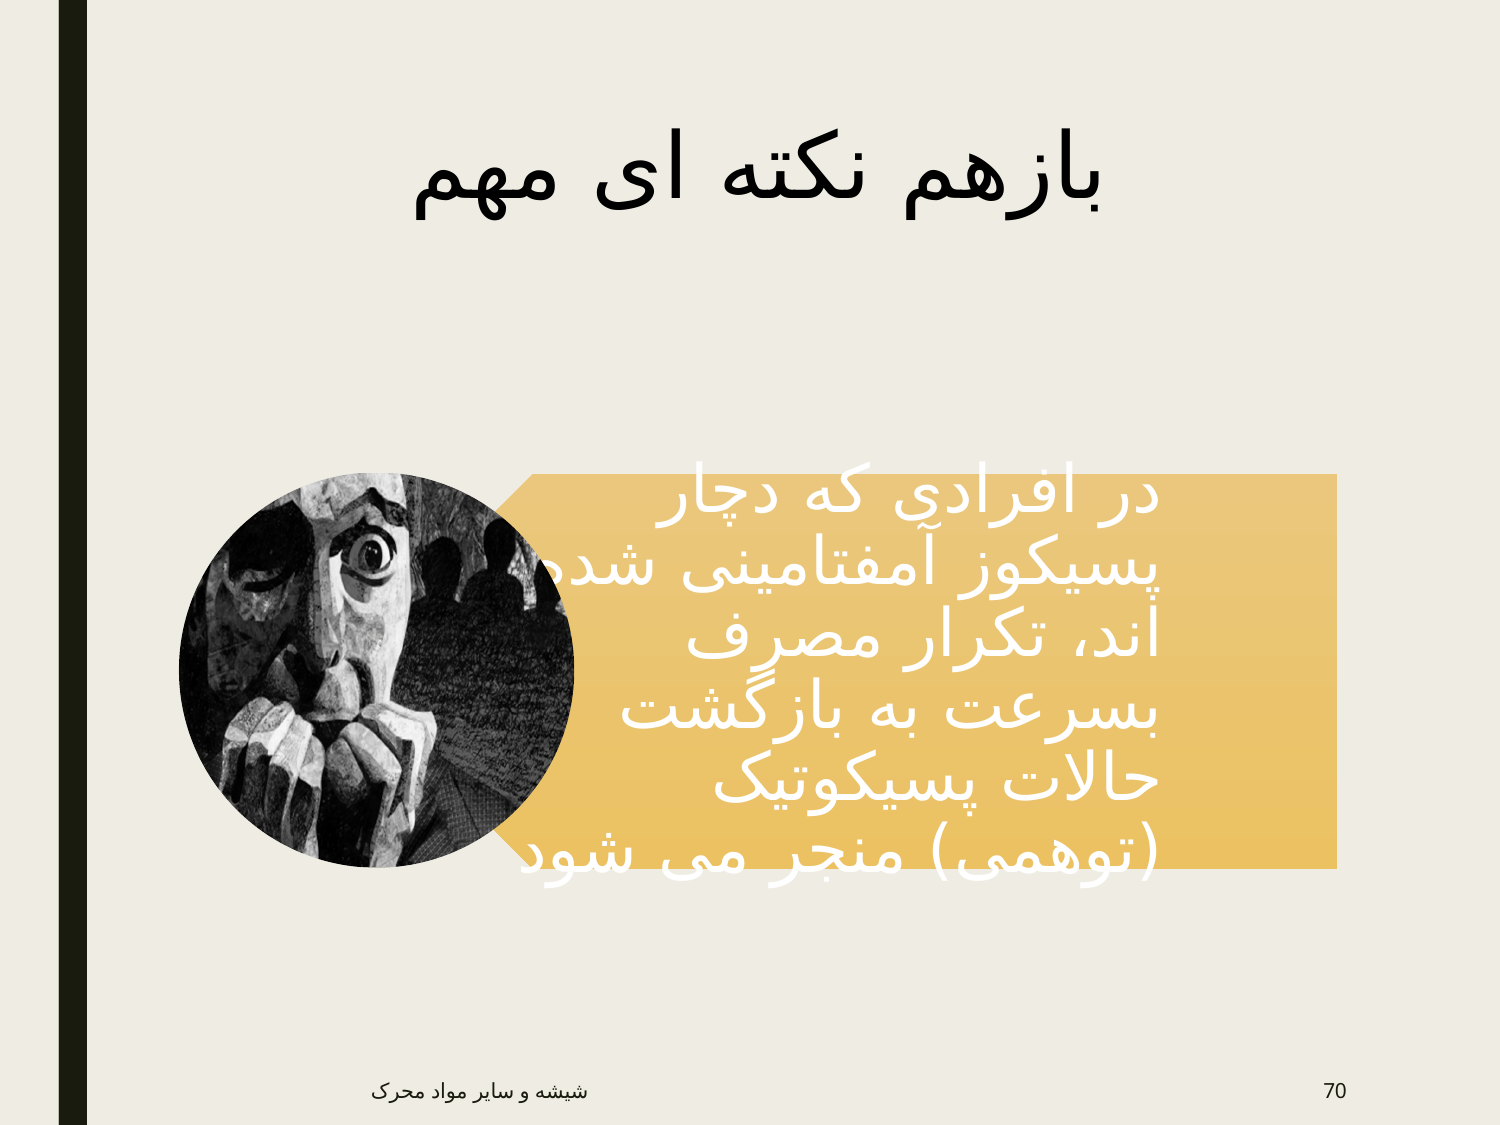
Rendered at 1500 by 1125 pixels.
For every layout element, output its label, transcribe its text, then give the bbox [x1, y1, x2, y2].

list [168, 374, 1351, 963]
slide_number 70 [1165, 1058, 1362, 1125]
footer شیشه و سایر مواد محرک [355, 1058, 1129, 1125]
title بازهم نکته ای مهم [168, 112, 1351, 357]
